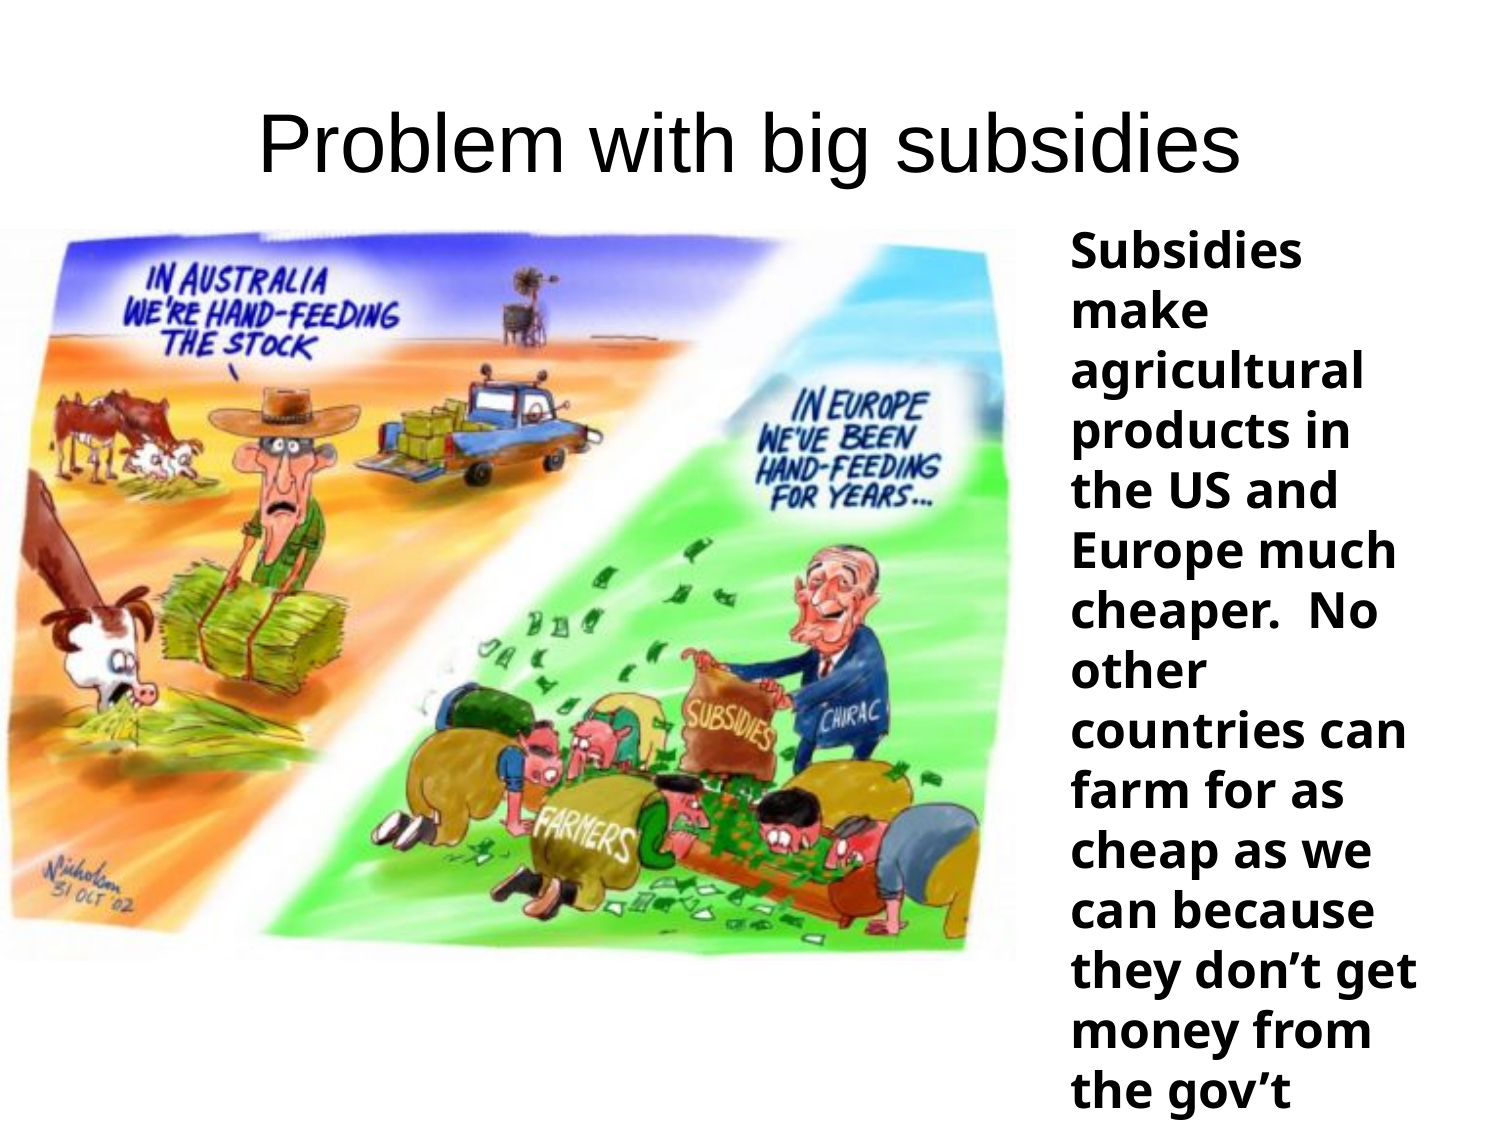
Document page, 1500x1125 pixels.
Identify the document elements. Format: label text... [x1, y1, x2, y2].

picture [0, 229, 1016, 961]
title Problem with big subsidies [75, 45, 1425, 233]
text_box Subsidies make agricultural products in the US and Europe much cheaper. No other countries can farm for as cheap as we can because they don’t get money from the gov’t (subsidy). [1055, 211, 1453, 1125]
